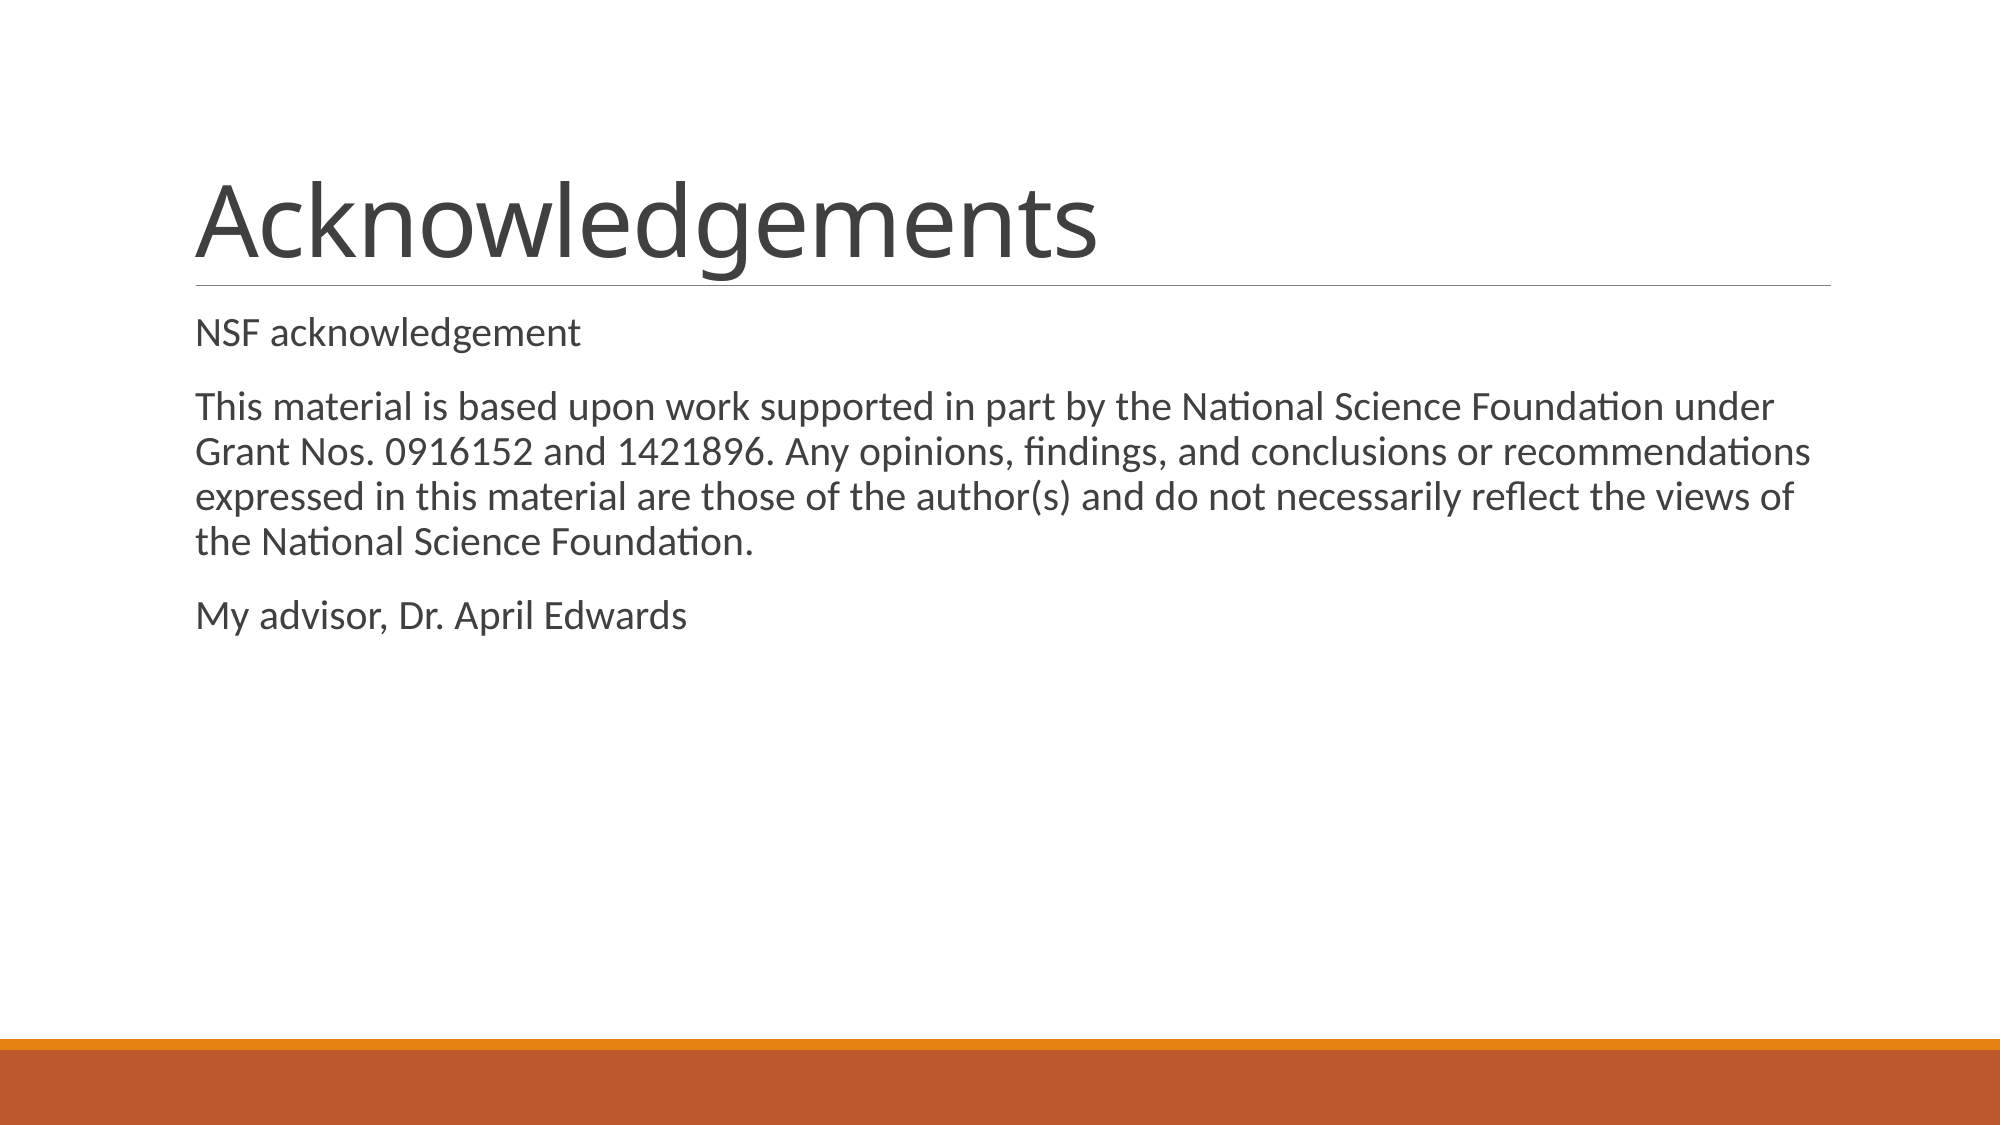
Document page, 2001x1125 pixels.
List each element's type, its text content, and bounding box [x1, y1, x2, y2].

list NSF acknowledgement This material is based upon work supported in part by the National Science Foundation under Grant Nos. 0916152 and 1421896. Any opinions, findings, and conclusions or recommendations expressed in this material are those of the author(s) and do not necessarily reflect the views of the National Science Foundation. My advisor, Dr. April Edwards [180, 302, 1830, 963]
title Acknowledgements [180, 47, 1830, 285]
